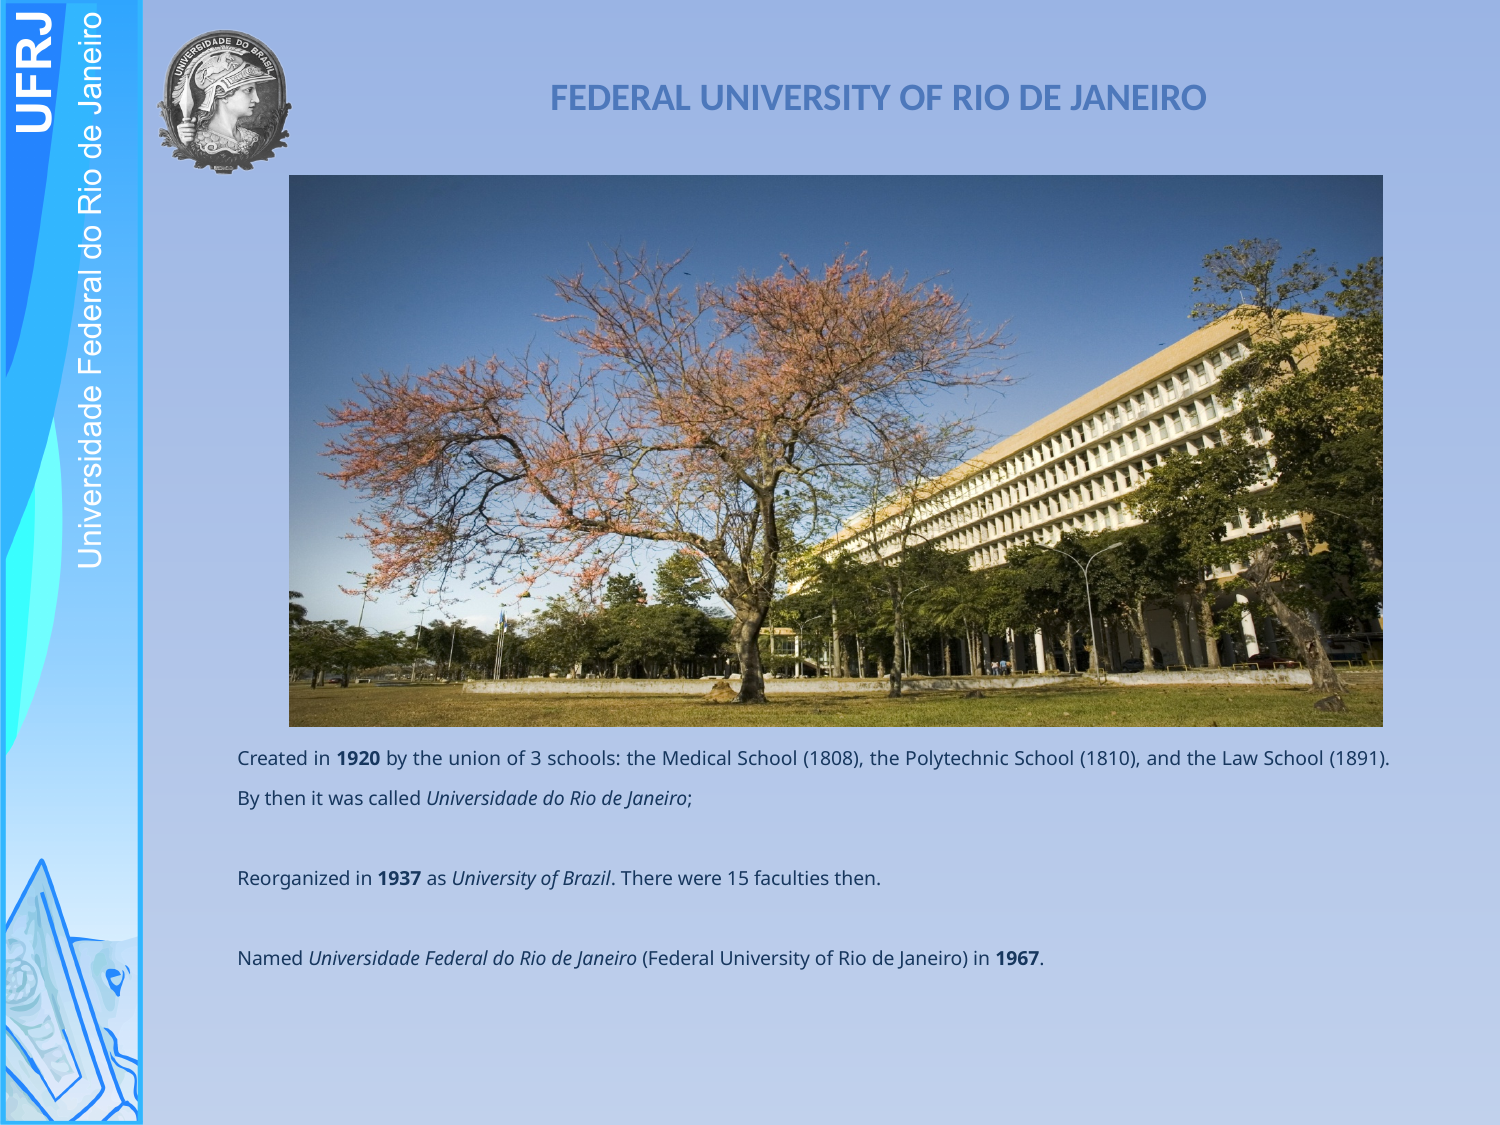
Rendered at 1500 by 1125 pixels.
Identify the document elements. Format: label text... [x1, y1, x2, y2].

picture [152, 23, 1383, 727]
text_box Created in 1920 by the union of 3 schools: the Medical School (1808), the Polytechnic School (1810), and the Law School (1891). By then it was called Universidade do Rio de Janeiro; Reorganized in 1937 as University of Brazil. There were 15 faculties then. Named Universidade Federal do Rio de Janeiro (Federal University of Rio de Janeiro) in 1967. [222, 734, 1407, 1029]
picture [0, 0, 143, 1125]
text_box Federal University of Rio de Janeiro [299, 56, 1489, 152]
